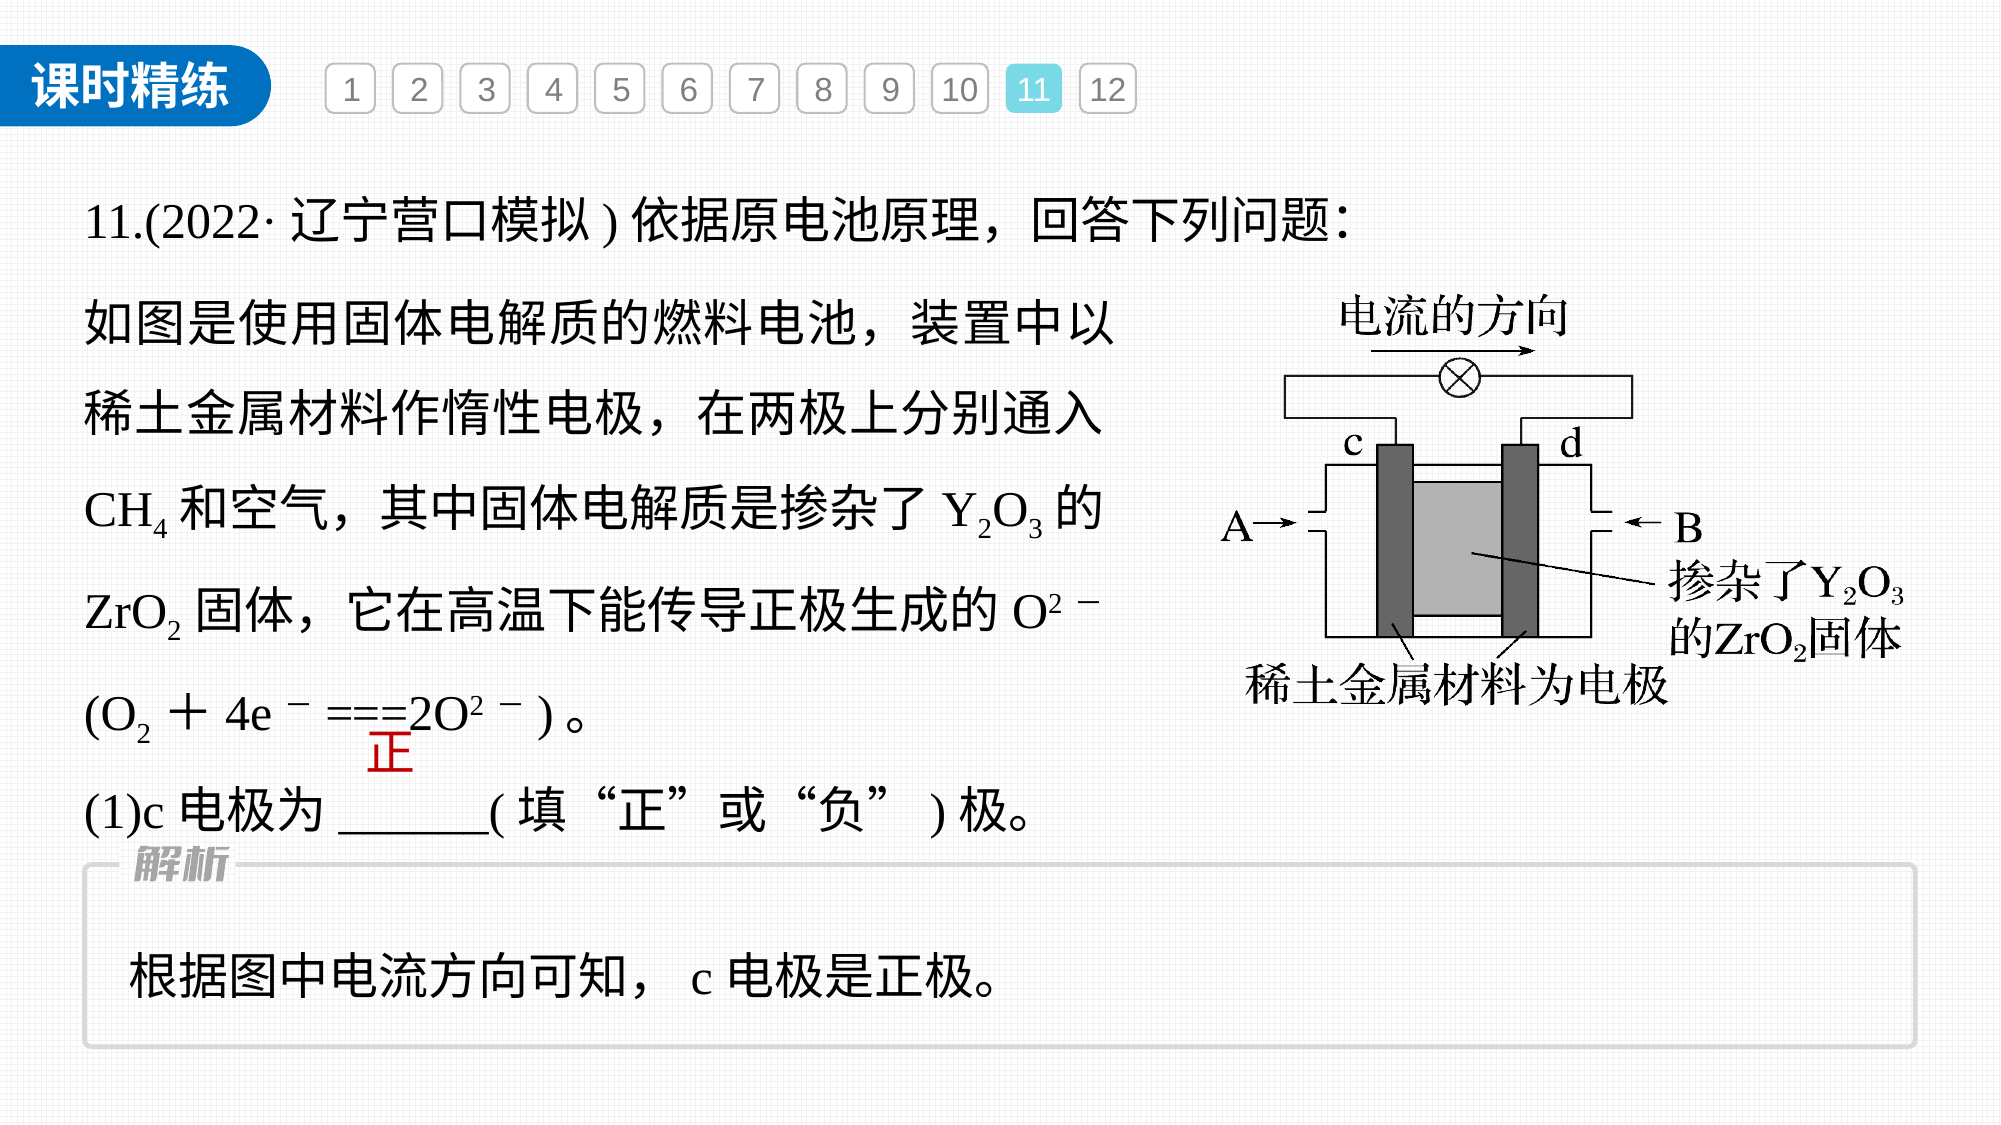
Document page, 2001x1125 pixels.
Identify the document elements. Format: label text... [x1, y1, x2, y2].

text_box 4 [526, 62, 579, 114]
text_box 5 [594, 62, 646, 114]
text_box 9 [863, 62, 916, 114]
text_box 12 [1078, 62, 1138, 114]
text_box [84, 845, 1916, 1047]
text_box 11.(2022·辽宁营口模拟)依据原电池原理，回答下列问题： [63, 148, 1936, 259]
text_box 如图是使用固体电解质的燃料电池，装置中以稀土金属材料作惰性电极，在两极上分别通入CH4和空气，其中固体电解质是掺杂了Y2O3的ZrO2固体，它在高温下能传导正极生成的O2－(O2＋4e－===2O2－)。 (1)c电极为______(填“正”或“负”)极。 [63, 251, 1136, 849]
text_box 8 [796, 62, 848, 114]
text_box 10 [930, 62, 990, 114]
picture [1154, 288, 1969, 713]
text_box 6 [661, 62, 713, 114]
text_box 2 [391, 62, 444, 114]
text_box 11 [1004, 62, 1064, 114]
text_box 7 [728, 62, 781, 114]
text_box 1 [324, 62, 376, 114]
text_box 3 [459, 62, 511, 114]
text_box 正 [350, 712, 431, 788]
